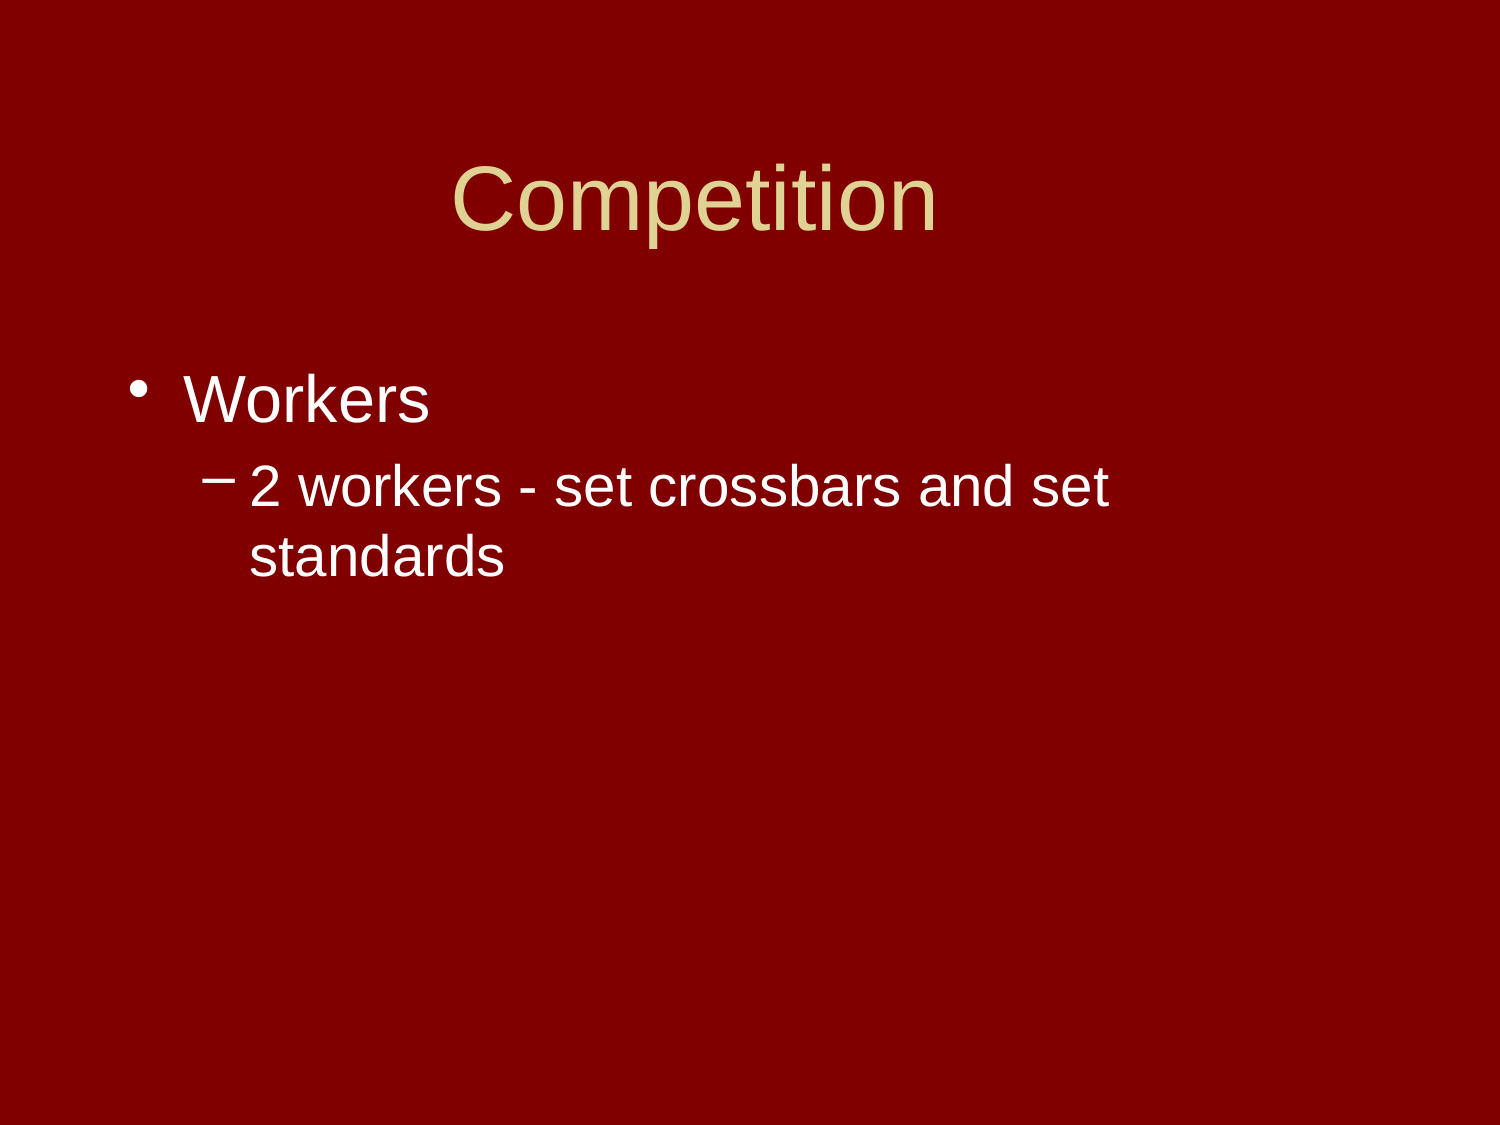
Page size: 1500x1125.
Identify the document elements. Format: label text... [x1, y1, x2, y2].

title Competition [112, 99, 1388, 288]
list Workers 2 workers - set crossbars and set standards [112, 348, 1388, 989]
